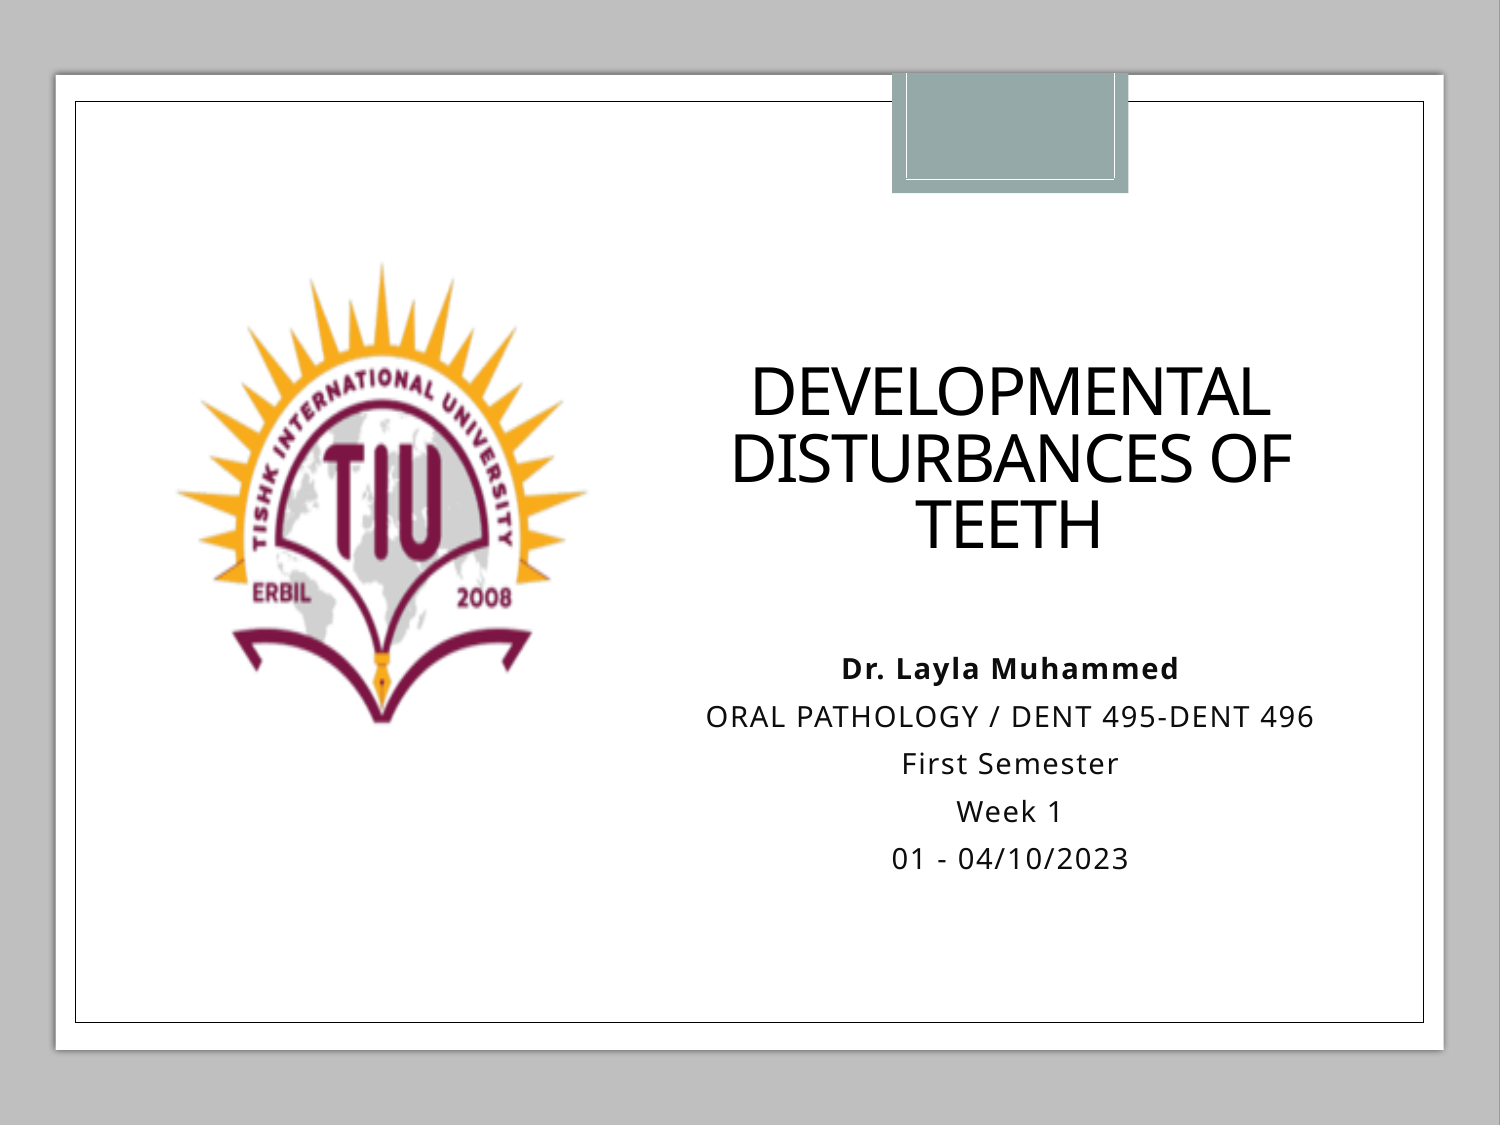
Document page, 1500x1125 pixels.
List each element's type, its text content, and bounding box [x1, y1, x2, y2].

text_box [55, 74, 1444, 1050]
subtitle Dr. Layla Muhammed ORAL PATHOLOGY / DENT 495-DENT 496 First Semester Week 1 01 - 04/10/2023 [680, 643, 1340, 835]
text_box [0, 0, 1500, 1125]
text_box [891, 72, 1129, 194]
picture [168, 212, 597, 773]
title Developmental disturbances of teeth [658, 212, 1362, 712]
text_box [75, 101, 1424, 1023]
